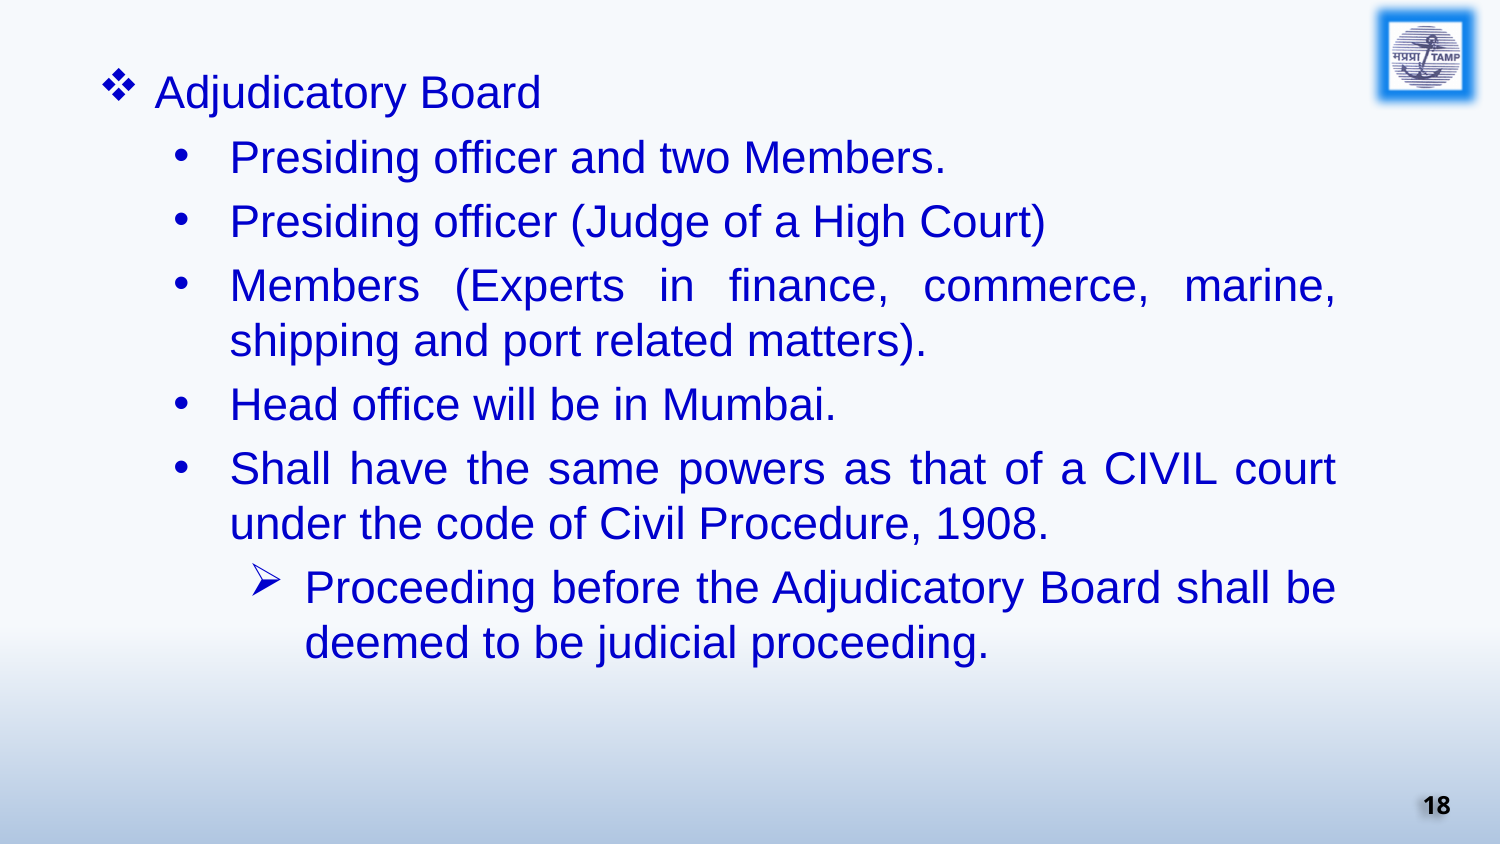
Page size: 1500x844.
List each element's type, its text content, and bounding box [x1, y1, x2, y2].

text_box 18 [332, 782, 1467, 827]
list Adjudicatory Board Presiding officer and two Members. Presiding officer (Judge of a High Court) Members (Experts in finance, commerce, marine, shipping and port related matters). Head office will be in Mumbai. Shall have the same powers as that of a CIVIL court under the code of Civil Procedure, 1908. Proceeding before the Adjudicatory Board shall be deemed to be judicial proceeding. [17, 55, 1353, 827]
picture [1387, 19, 1464, 92]
